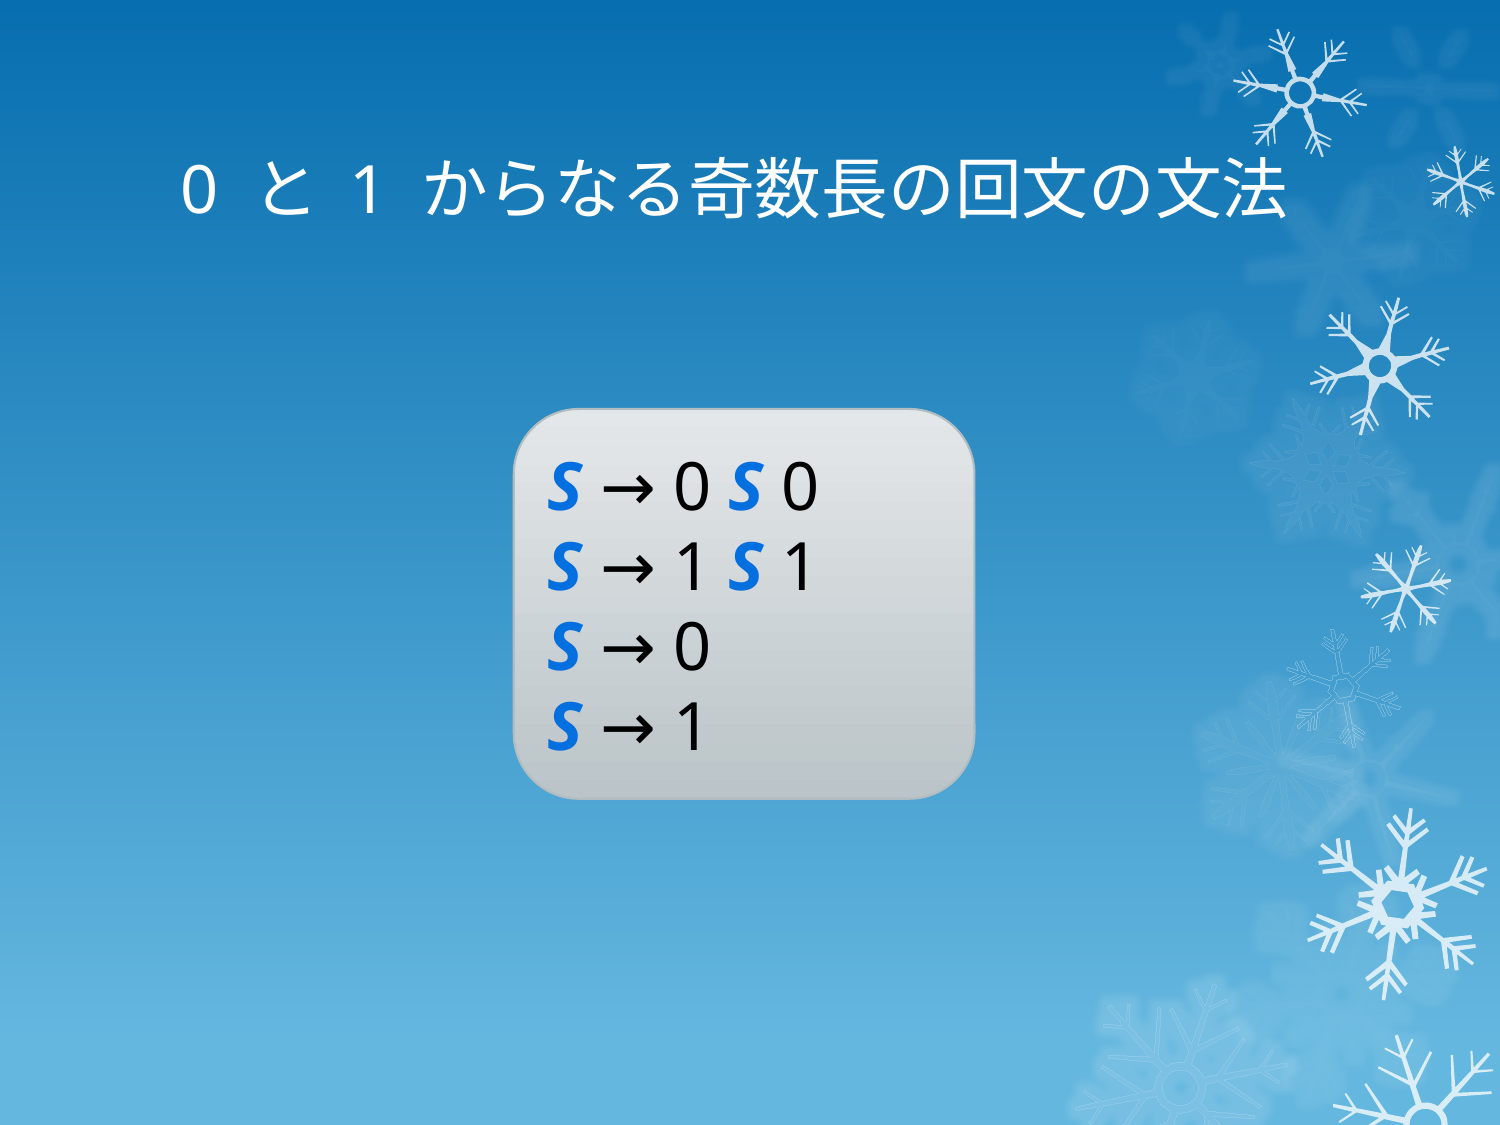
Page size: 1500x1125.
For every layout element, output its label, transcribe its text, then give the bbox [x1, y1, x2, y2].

text_box S → 0 S 0 S → 1 S 1 S → 0 S → 1 [512, 407, 976, 800]
title 0 と 1 からなる奇数長の回文の文法 [165, 110, 1335, 263]
